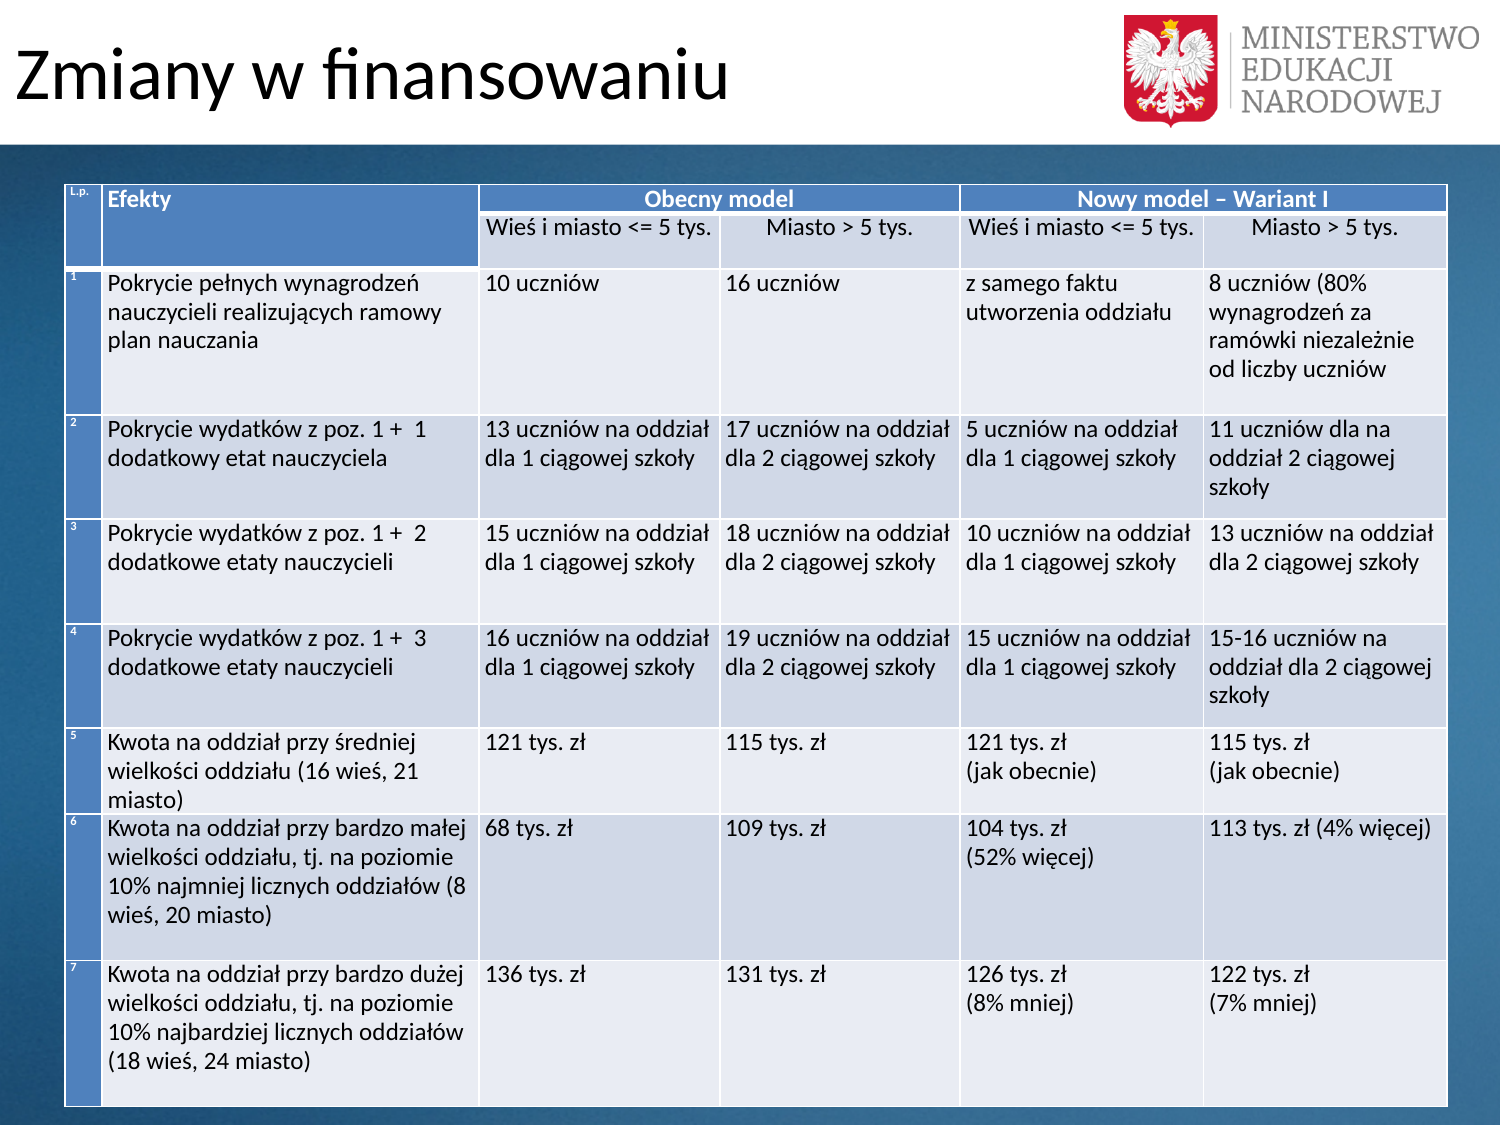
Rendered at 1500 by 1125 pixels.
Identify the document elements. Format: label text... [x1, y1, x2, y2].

table_cell 8 uczniów (80% wynagrodzeń za ramówki niezależnie od liczby uczniów [1204, 270, 1446, 414]
table_cell 121 tys. zł [480, 729, 719, 813]
table_cell 19 uczniów na oddział dla 2 ciągowej szkoły [721, 625, 959, 727]
table_cell 15 uczniów na oddział dla 1 ciągowej szkoły [961, 625, 1203, 727]
picture [0, 145, 1500, 1125]
table_cell 3 [66, 520, 101, 623]
picture [1124, 15, 1479, 128]
table_cell 126 tys. zł (8% mniej) [961, 961, 1203, 1106]
table_cell 17 uczniów na oddział dla 2 ciągowej szkoły [721, 416, 959, 518]
table_cell 68 tys. zł [480, 815, 719, 960]
table_cell 1 [66, 272, 101, 414]
table_cell 122 tys. zł (7% mniej) [1204, 961, 1446, 1106]
title Zmiany w finansowaniu [0, 0, 1500, 145]
table_cell z samego faktu utworzenia oddziału [961, 270, 1203, 414]
table_cell Miasto > 5 tys. [1204, 216, 1446, 268]
table_cell 10 uczniów na oddział dla 1 ciągowej szkoły [961, 520, 1203, 623]
table_cell 113 tys. zł (4% więcej) [1204, 815, 1446, 960]
table_cell Pokrycie pełnych wynagrodzeń nauczycieli realizujących ramowy plan nauczania [103, 272, 478, 414]
table_cell Kwota na oddział przy średniej wielkości oddziału (16 wieś, 21 miasto) [103, 729, 478, 813]
table_header Obecny model [480, 185, 959, 211]
table_cell 136 tys. zł [480, 961, 719, 1106]
table_cell Wieś i miasto <= 5 tys. [480, 216, 719, 268]
table_cell 15-16 uczniów na oddział dla 2 ciągowej szkoły [1204, 625, 1446, 727]
table_cell 11 uczniów dla na oddział 2 ciągowej szkoły [1204, 416, 1446, 518]
table_cell 131 tys. zł [721, 961, 959, 1106]
table_cell 5 [66, 729, 101, 813]
table_cell 115 tys. zł [721, 729, 959, 813]
table_cell Pokrycie wydatków z poz. 1 + 1 dodatkowy etat nauczyciela [103, 416, 478, 518]
table_header Nowy model – Wariant I [961, 185, 1446, 211]
table_cell 13 uczniów na oddział dla 2 ciągowej szkoły [1204, 520, 1446, 623]
table_cell 2 [66, 416, 101, 518]
table_cell 4 [66, 625, 101, 727]
table_cell 10 uczniów [480, 270, 719, 414]
table_cell Miasto > 5 tys. [721, 216, 959, 268]
table_cell 18 uczniów na oddział dla 2 ciągowej szkoły [721, 520, 959, 623]
table_cell 15 uczniów na oddział dla 1 ciągowej szkoły [480, 520, 719, 623]
table_cell 109 tys. zł [721, 815, 959, 960]
table_cell 16 uczniów [721, 270, 959, 414]
table_cell 13 uczniów na oddział dla 1 ciągowej szkoły [480, 416, 719, 518]
table_cell 6 [66, 815, 101, 960]
table_cell Wieś i miasto <= 5 tys. [961, 216, 1203, 268]
table_cell Pokrycie wydatków z poz. 1 + 2 dodatkowe etaty nauczycieli [103, 520, 478, 623]
table_cell 115 tys. zł (jak obecnie) [1204, 729, 1446, 813]
table_cell Pokrycie wydatków z poz. 1 + 3 dodatkowe etaty nauczycieli [103, 625, 478, 727]
table_header L.p. [66, 185, 101, 266]
table_cell 7 [66, 961, 101, 1106]
table_cell 5 uczniów na oddział dla 1 ciągowej szkoły [961, 416, 1203, 518]
table_header Efekty [103, 185, 478, 266]
table_cell 16 uczniów na oddział dla 1 ciągowej szkoły [480, 625, 719, 727]
table_cell 121 tys. zł (jak obecnie) [961, 729, 1203, 813]
table_cell Kwota na oddział przy bardzo dużej wielkości oddziału, tj. na poziomie 10% najbardziej licznych oddziałów (18 wieś, 24 miasto) [103, 961, 478, 1106]
table_cell Kwota na oddział przy bardzo małej wielkości oddziału, tj. na poziomie 10% najmniej licznych oddziałów (8 wieś, 20 miasto) [103, 815, 478, 960]
table_cell 104 tys. zł (52% więcej) [961, 815, 1203, 960]
